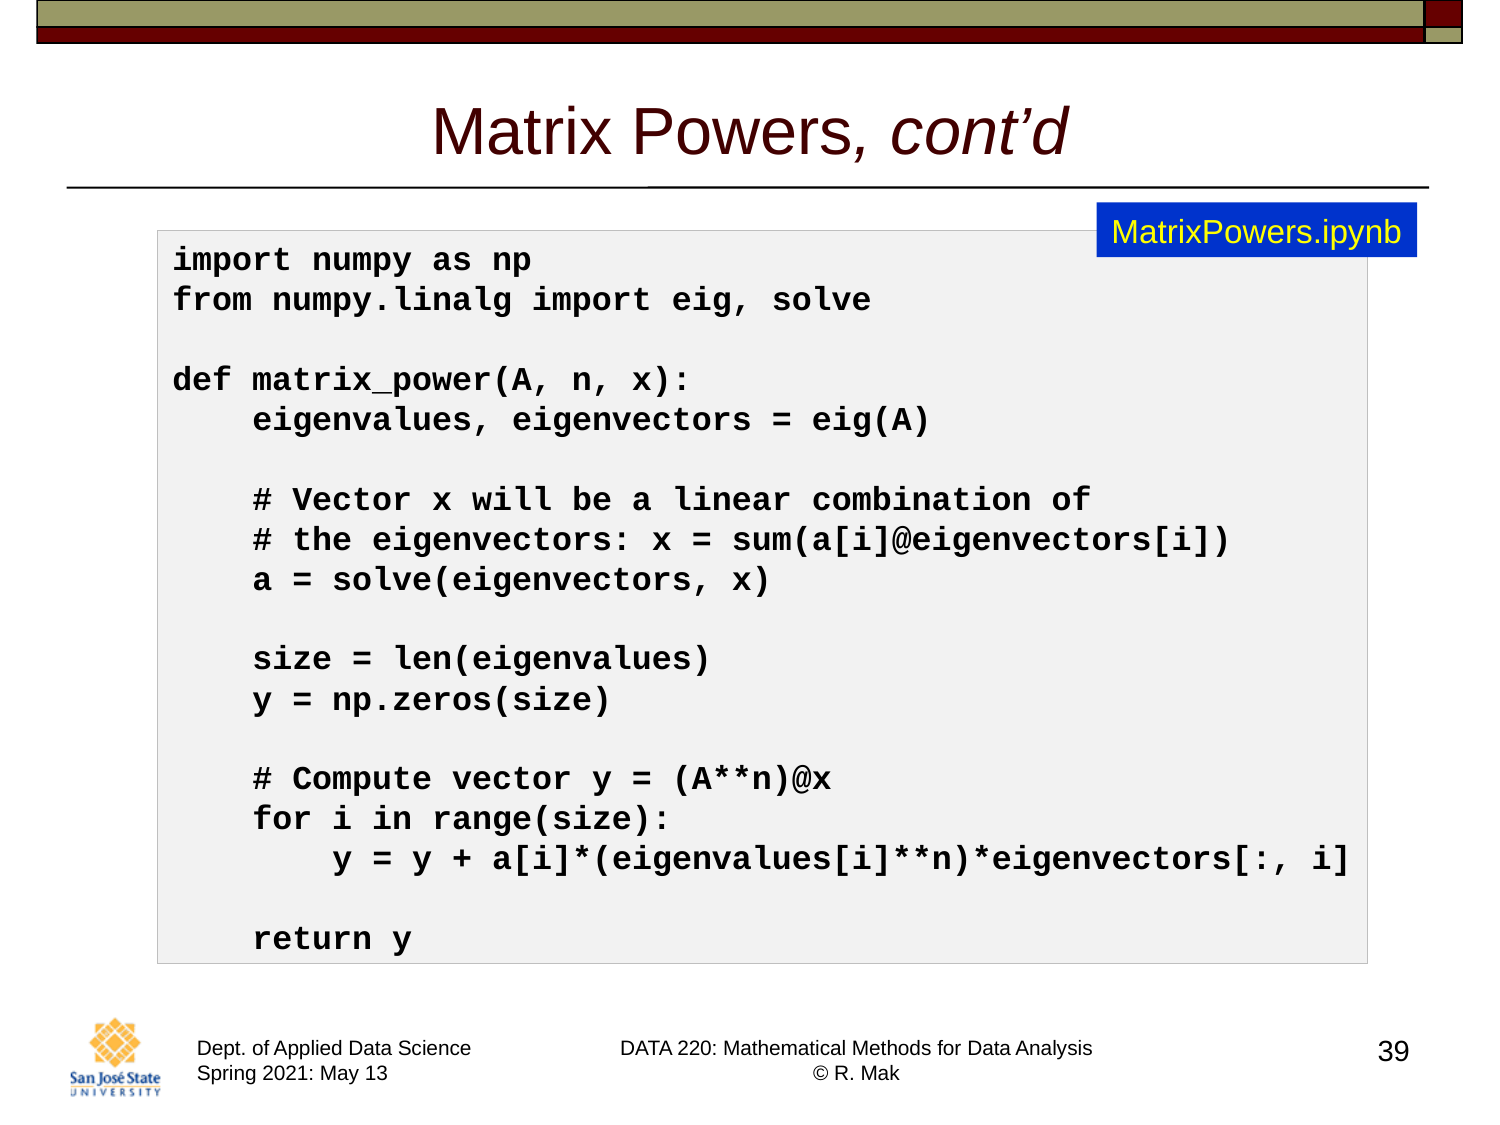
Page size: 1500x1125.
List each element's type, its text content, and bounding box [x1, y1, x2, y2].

picture [60, 1012, 166, 1112]
slide_number 39 [1305, 1025, 1425, 1100]
title Matrix Powers, cont’d [75, 67, 1425, 175]
text_box MatrixPowers.ipynb [1096, 202, 1418, 258]
text_box import numpy as np from numpy.linalg import eig, solve def matrix_power(A, n, x): eigenvalues, eigenvectors = eig(A) # Vector x will be a linear combination of # the eigenvectors: x = sum(a[i]@eigenvectors[i]) a = solve(eigenvectors, x) size = len(eigenvalues) y = np.zeros(size) # Compute vector y = (A**n)@x for i in range(size): y = y + a[i]*(eigenvalues[i]**n)*eigenvectors[:, i] return y [157, 230, 1368, 964]
